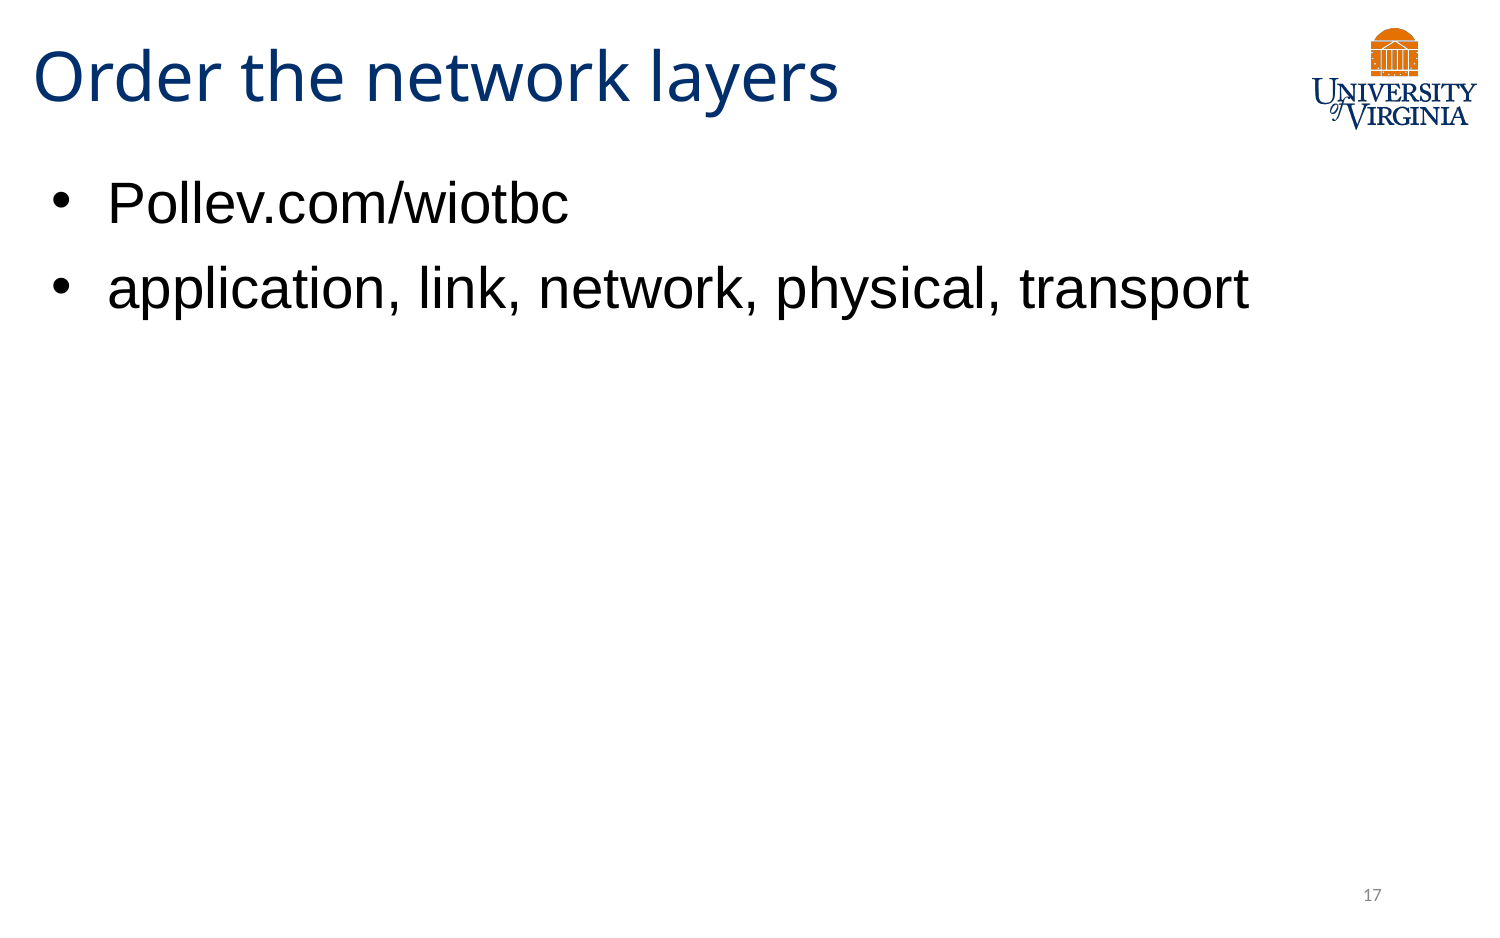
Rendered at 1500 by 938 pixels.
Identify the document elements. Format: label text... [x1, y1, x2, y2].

title Order the network layers [17, 14, 1297, 145]
picture [1312, 28, 1477, 130]
slide_number 17 [1059, 868, 1397, 919]
list Pollev.com/wiotbc application, link, network, physical, transport [17, 157, 1483, 845]
